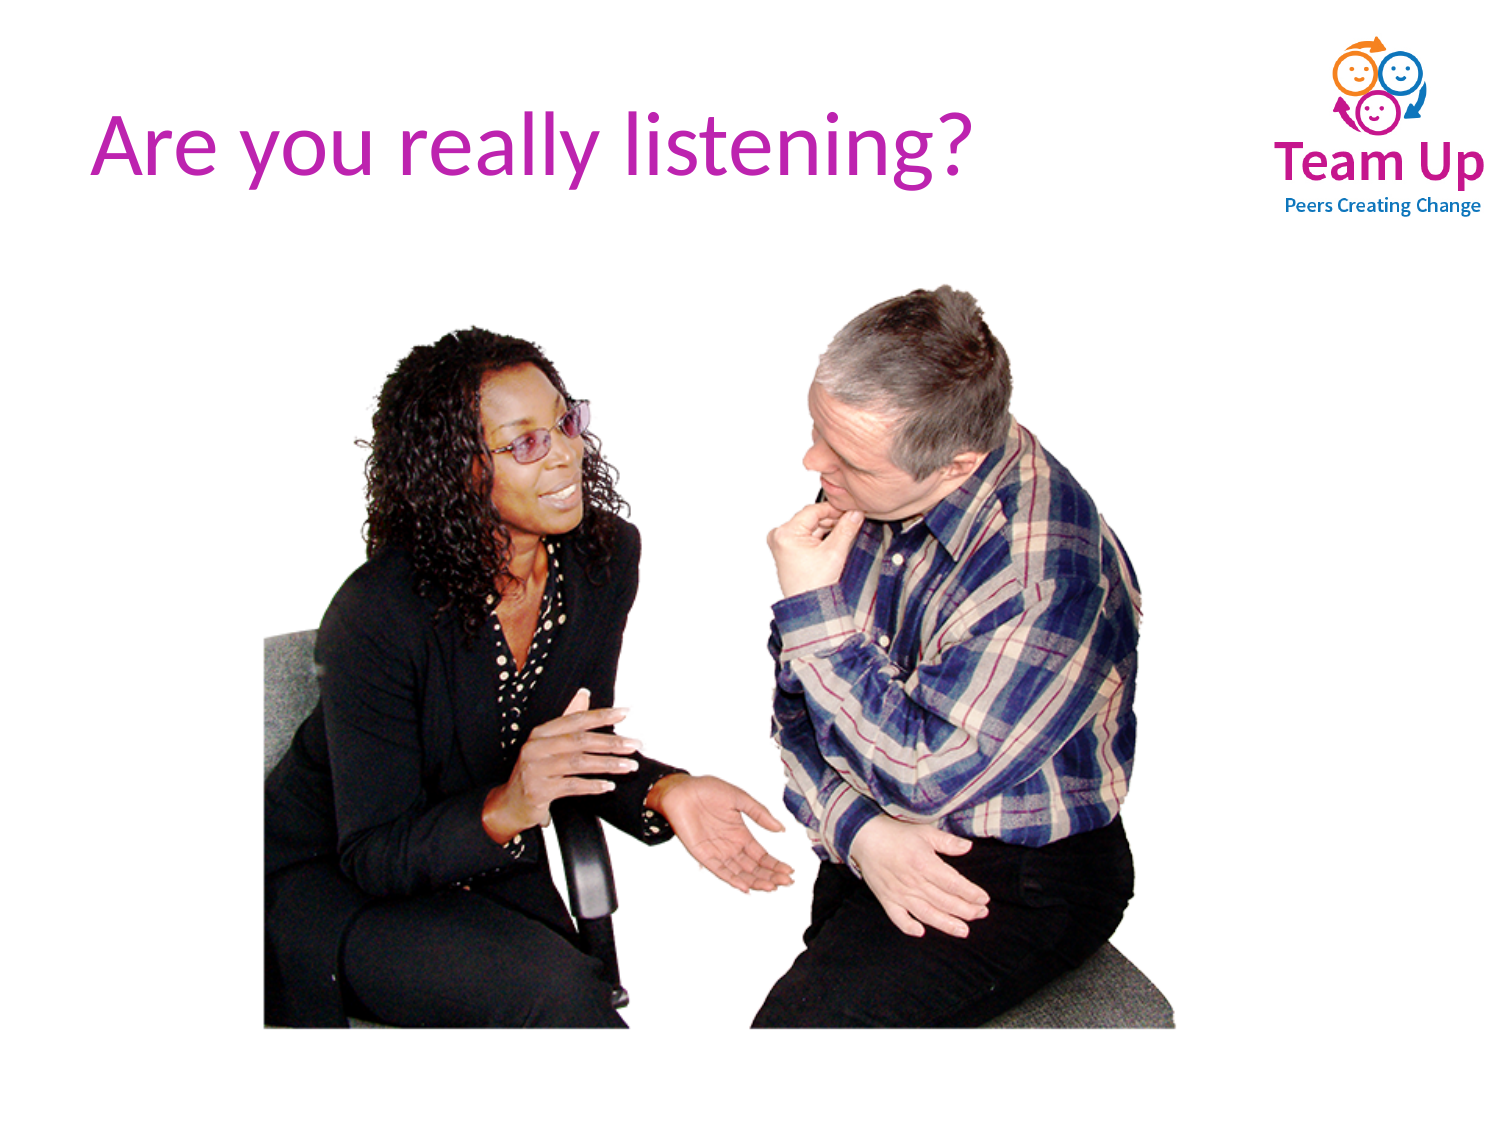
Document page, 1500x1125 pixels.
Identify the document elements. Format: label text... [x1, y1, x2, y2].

picture [1256, 23, 1500, 233]
title Are you really listening? [75, 45, 1257, 233]
picture [251, 187, 1189, 1125]
